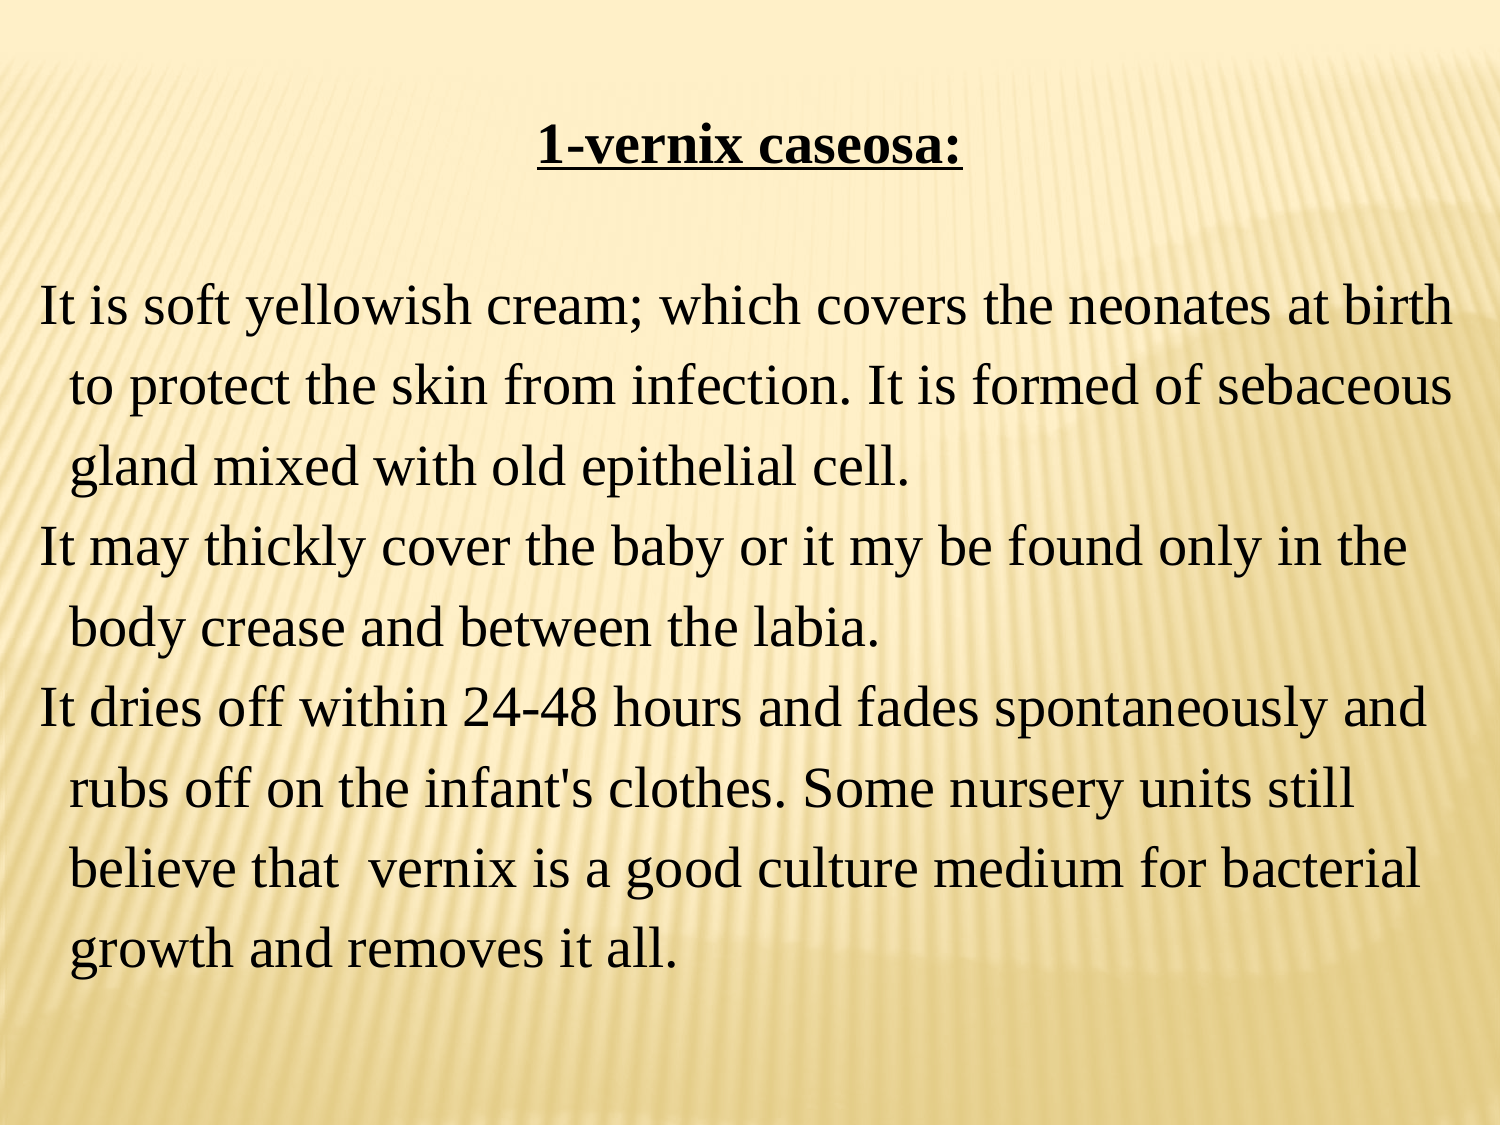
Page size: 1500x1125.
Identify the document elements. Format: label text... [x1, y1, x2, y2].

text_box 1-vernix caseosa: It is soft yellowish cream; which covers the neonates at birth to protect the skin from infection. It is formed of sebaceous gland mixed with old epithelial cell. It may thickly cover the baby or it my be found only in the body crease and between the labia. It dries off within 24-48 hours and fades spontaneously and rubs off on the infant's clothes. Some nursery units still believe that vernix is a good culture medium for bacterial growth and removes it all. [24, 87, 1475, 987]
